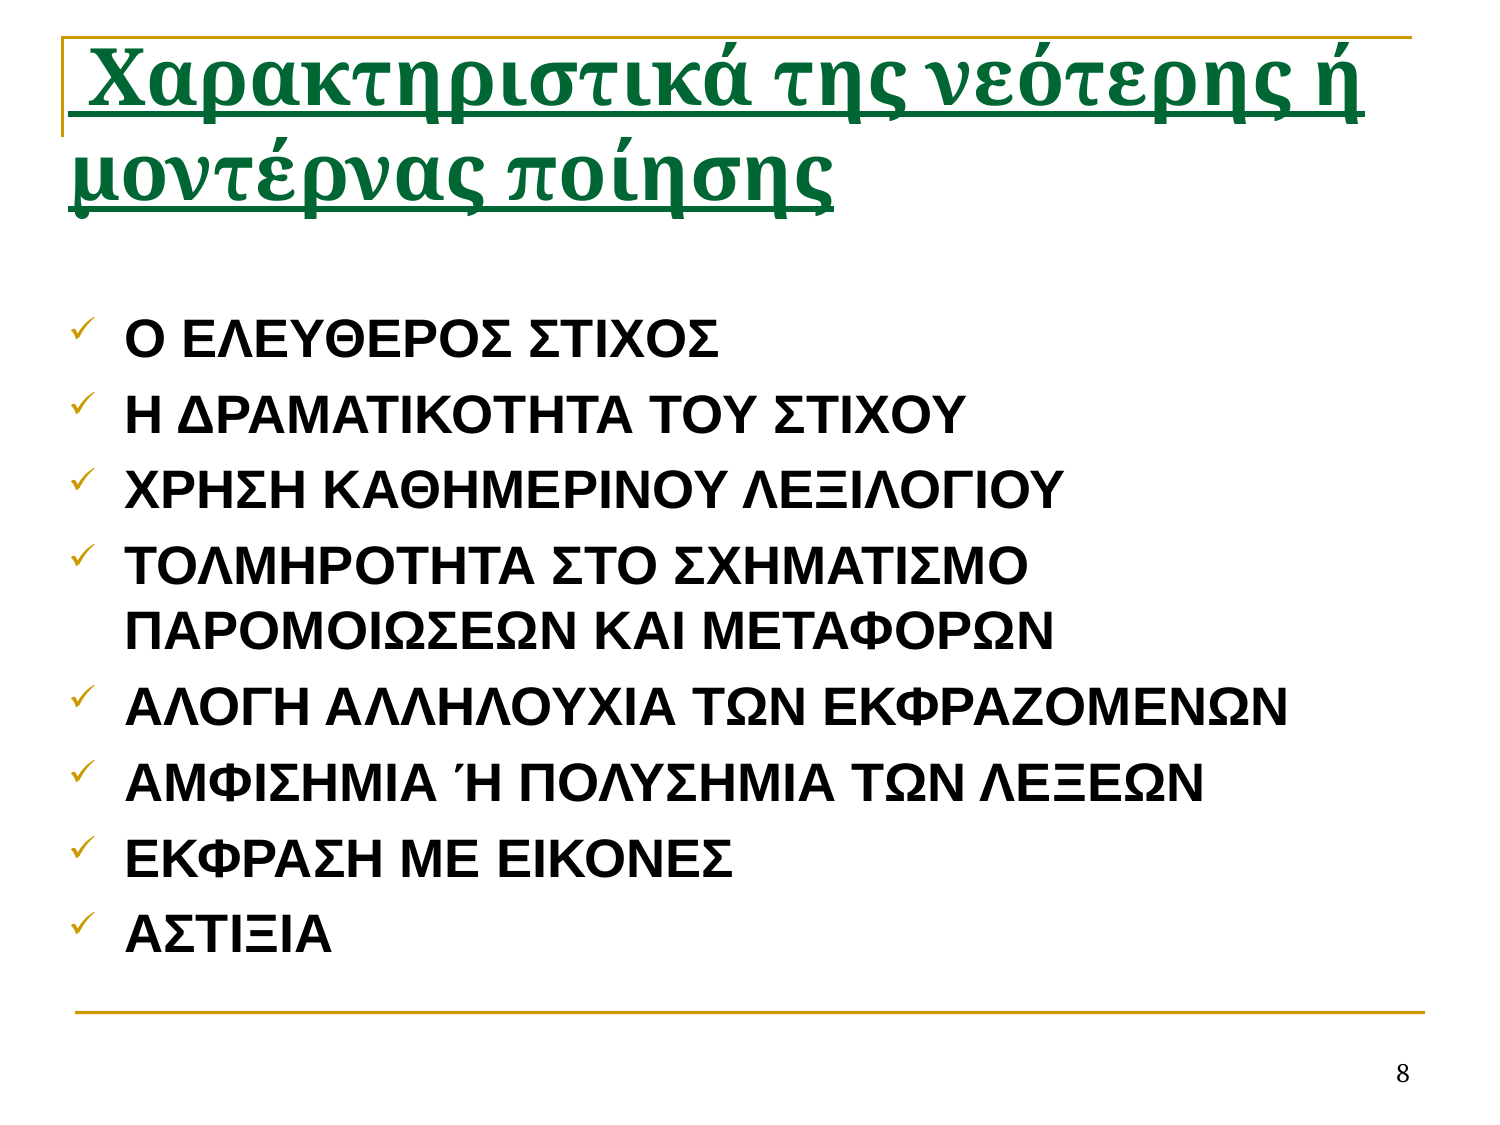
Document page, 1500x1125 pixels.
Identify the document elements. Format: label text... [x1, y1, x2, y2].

slide_number 8 [1074, 1024, 1426, 1100]
list Ο ΕΛΕΥΘΕΡΟΣ ΣΤΙΧΟΣ Η ΔΡΑΜΑΤΙΚΟΤΗΤΑ ΤΟΥ ΣΤΙΧΟΥ ΧΡΗΣΗ ΚΑΘΗΜΕΡΙΝΟΥ ΛΕΞΙΛΟΓΙΟΥ ΤΟΛΜΗΡΟΤΗΤΑ ΣΤΟ ΣΧΗΜΑΤΙΣΜΟ ΠΑΡΟΜΟΙΩΣΕΩΝ ΚΑΙ ΜΕΤΑΦΟΡΩΝ ΑΛΟΓΗ ΑΛΛΗΛΟΥΧΙΑ ΤΩΝ ΕΚΦΡΑΖΟΜΕΝΩΝ ΑΜΦΙΣΗΜΙΑ Ή ΠΟΛΥΣΗΜΙΑ ΤΩΝ ΛΕΞΕΩΝ ΕΚΦΡΑΣΗ ΜΕ ΕΙΚΟΝΕΣ ΑΣΤΙΞΙΑ [52, 219, 1500, 1024]
title Χαρακτηριστικά της νεότερης ή μοντέρνας ποίησης [52, 18, 1404, 207]
